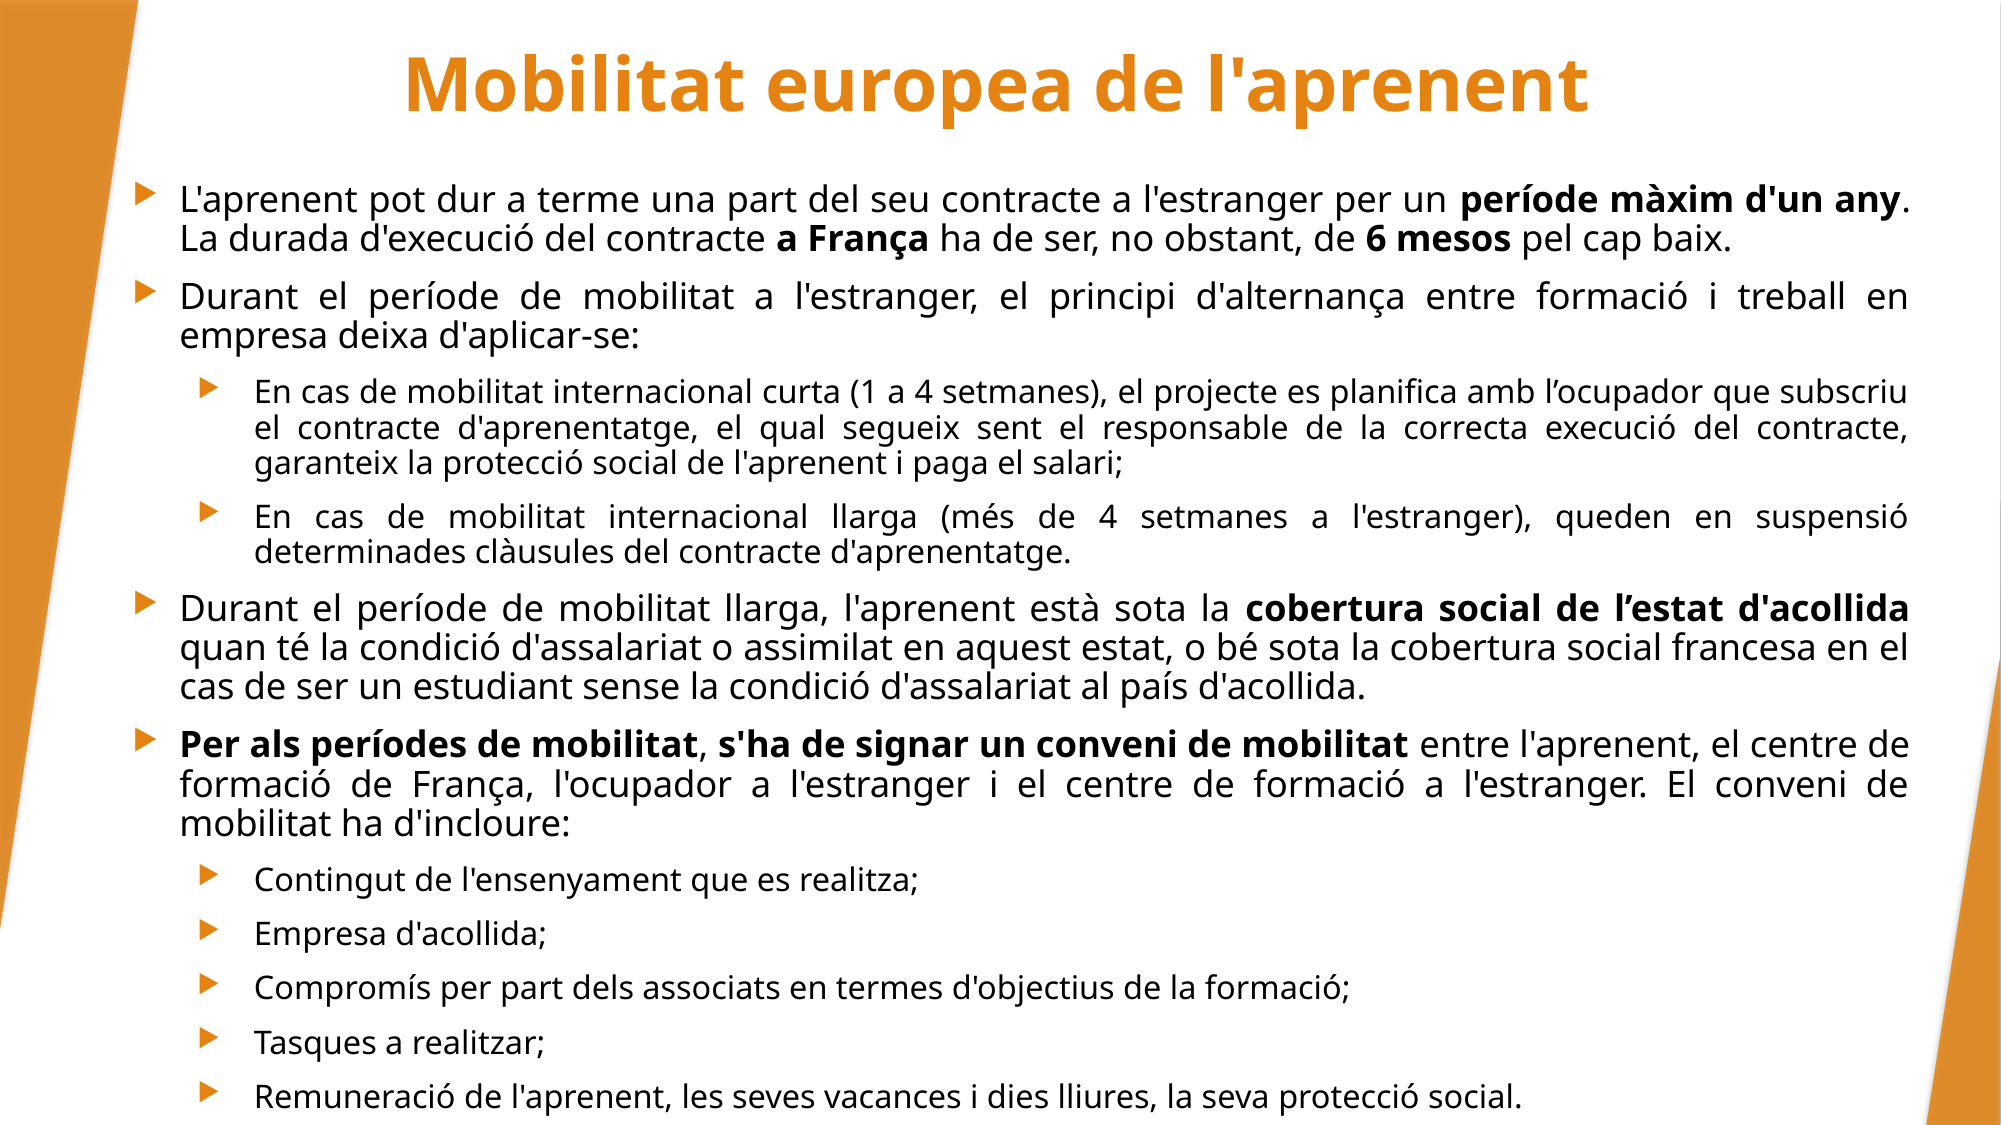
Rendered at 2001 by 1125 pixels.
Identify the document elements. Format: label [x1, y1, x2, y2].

text_box [0, 0, 2000, 1125]
